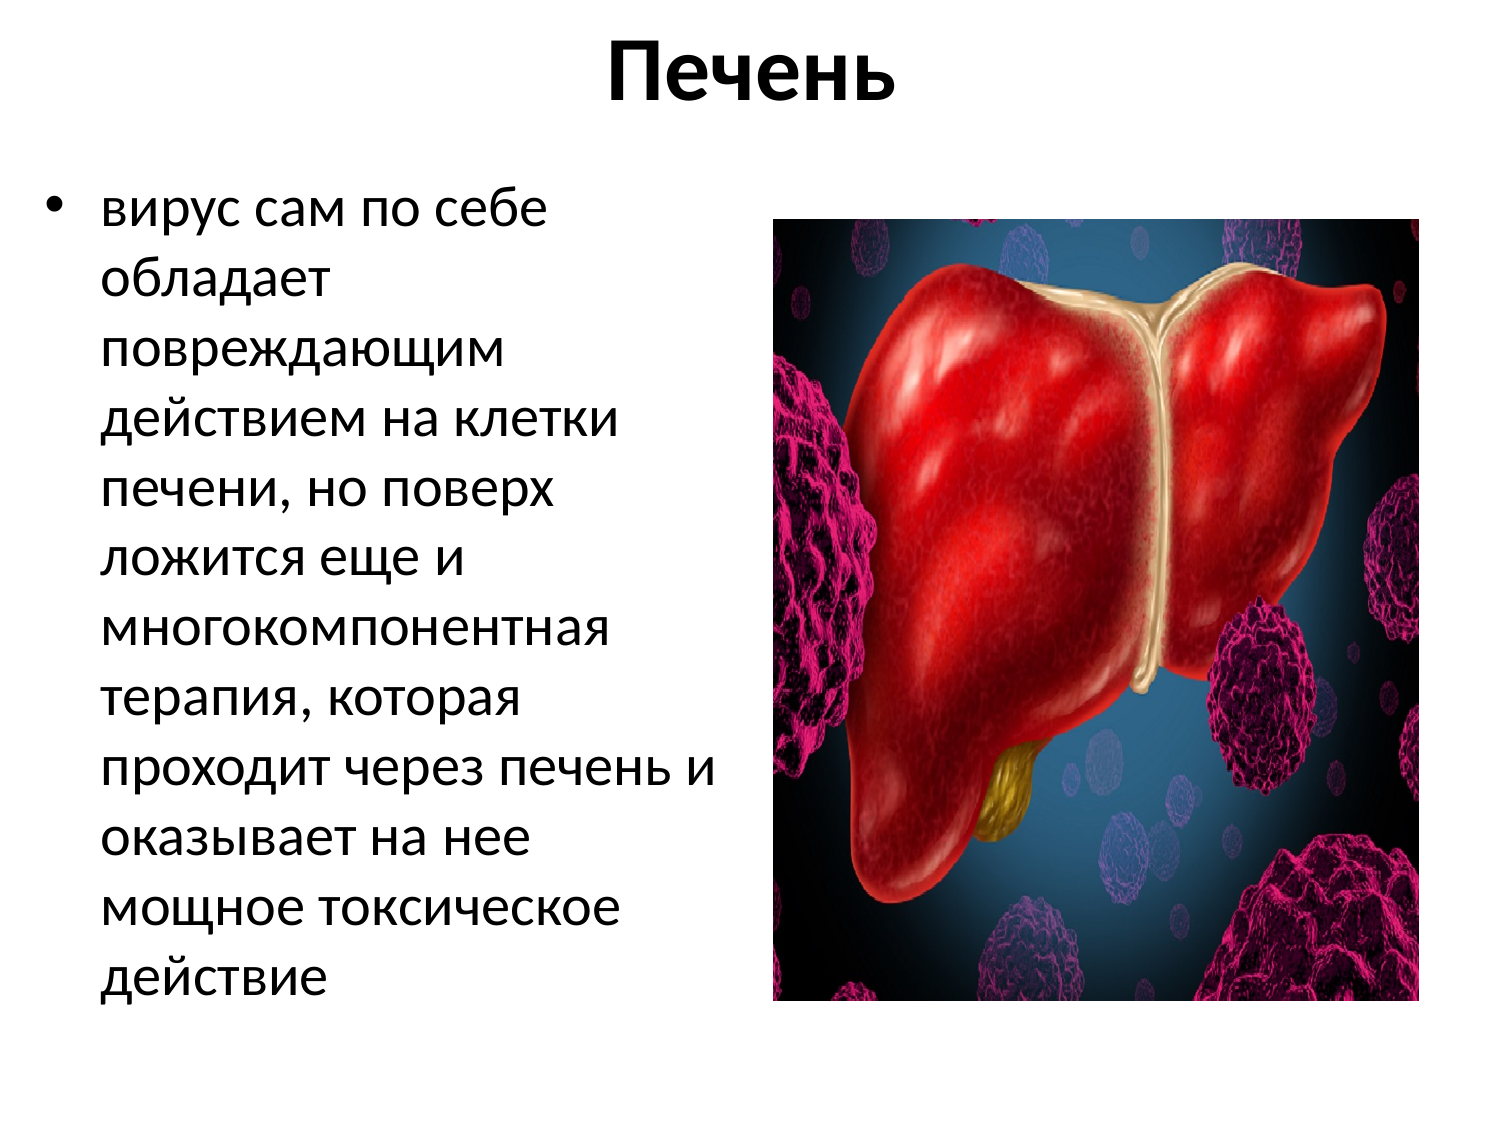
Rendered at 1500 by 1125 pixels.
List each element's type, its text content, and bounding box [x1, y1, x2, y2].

list вирус сам по себе обладает повреждающим действием на клетки печени, но поверх ложится еще и многокомпонентная терапия, которая проходит через печень и оказывает на нее мощное токсическое действие [29, 160, 738, 1059]
title Печень [76, 0, 1427, 128]
picture [773, 219, 1419, 1001]
